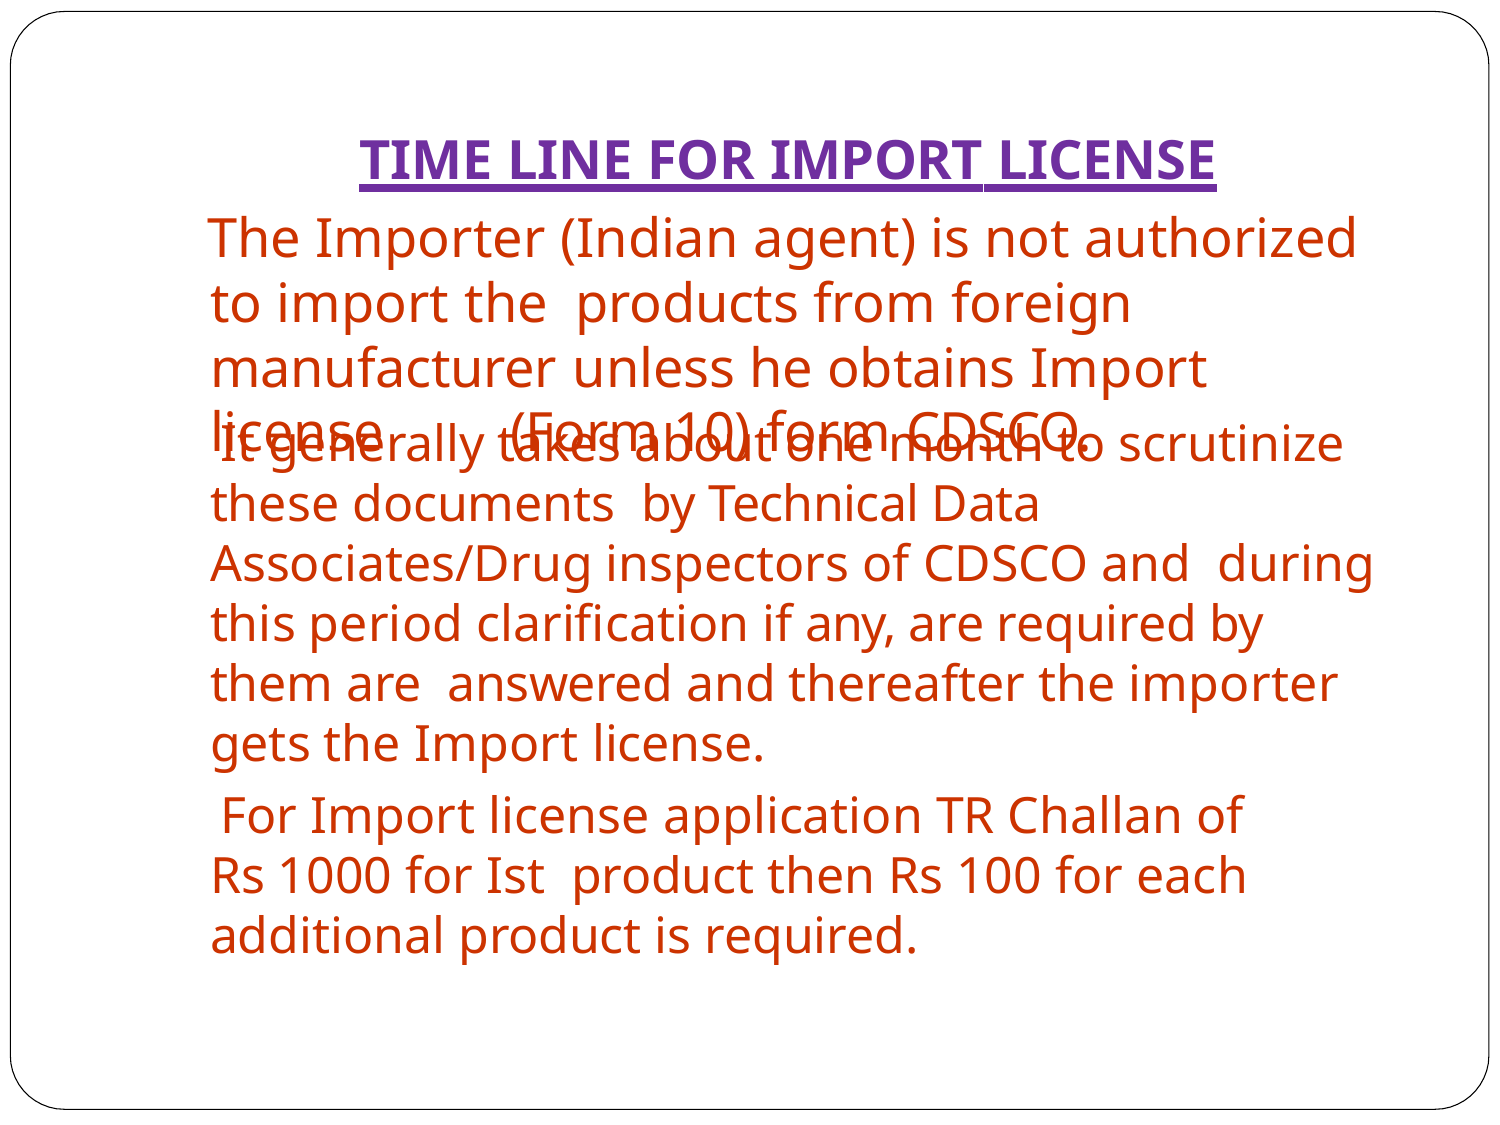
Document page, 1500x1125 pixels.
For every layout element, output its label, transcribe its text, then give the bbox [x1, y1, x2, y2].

text_box It generally takes about one month to scrutinize these documents by Technical Data Associates/Drug inspectors of CDSCO and during this period clarification if any, are required by them are answered and thereafter the importer gets the Import license. For Import license application TR Challan of Rs 1000 for Ist product then Rs 100 for each additional product is required. [207, 409, 1393, 964]
title TIME LINE FOR IMPORT LICENSE The Importer (Indian agent) is not authorized to import the products from foreign manufacturer unless he obtains Import license (Form 10) form CDSCO. [204, 110, 1406, 463]
